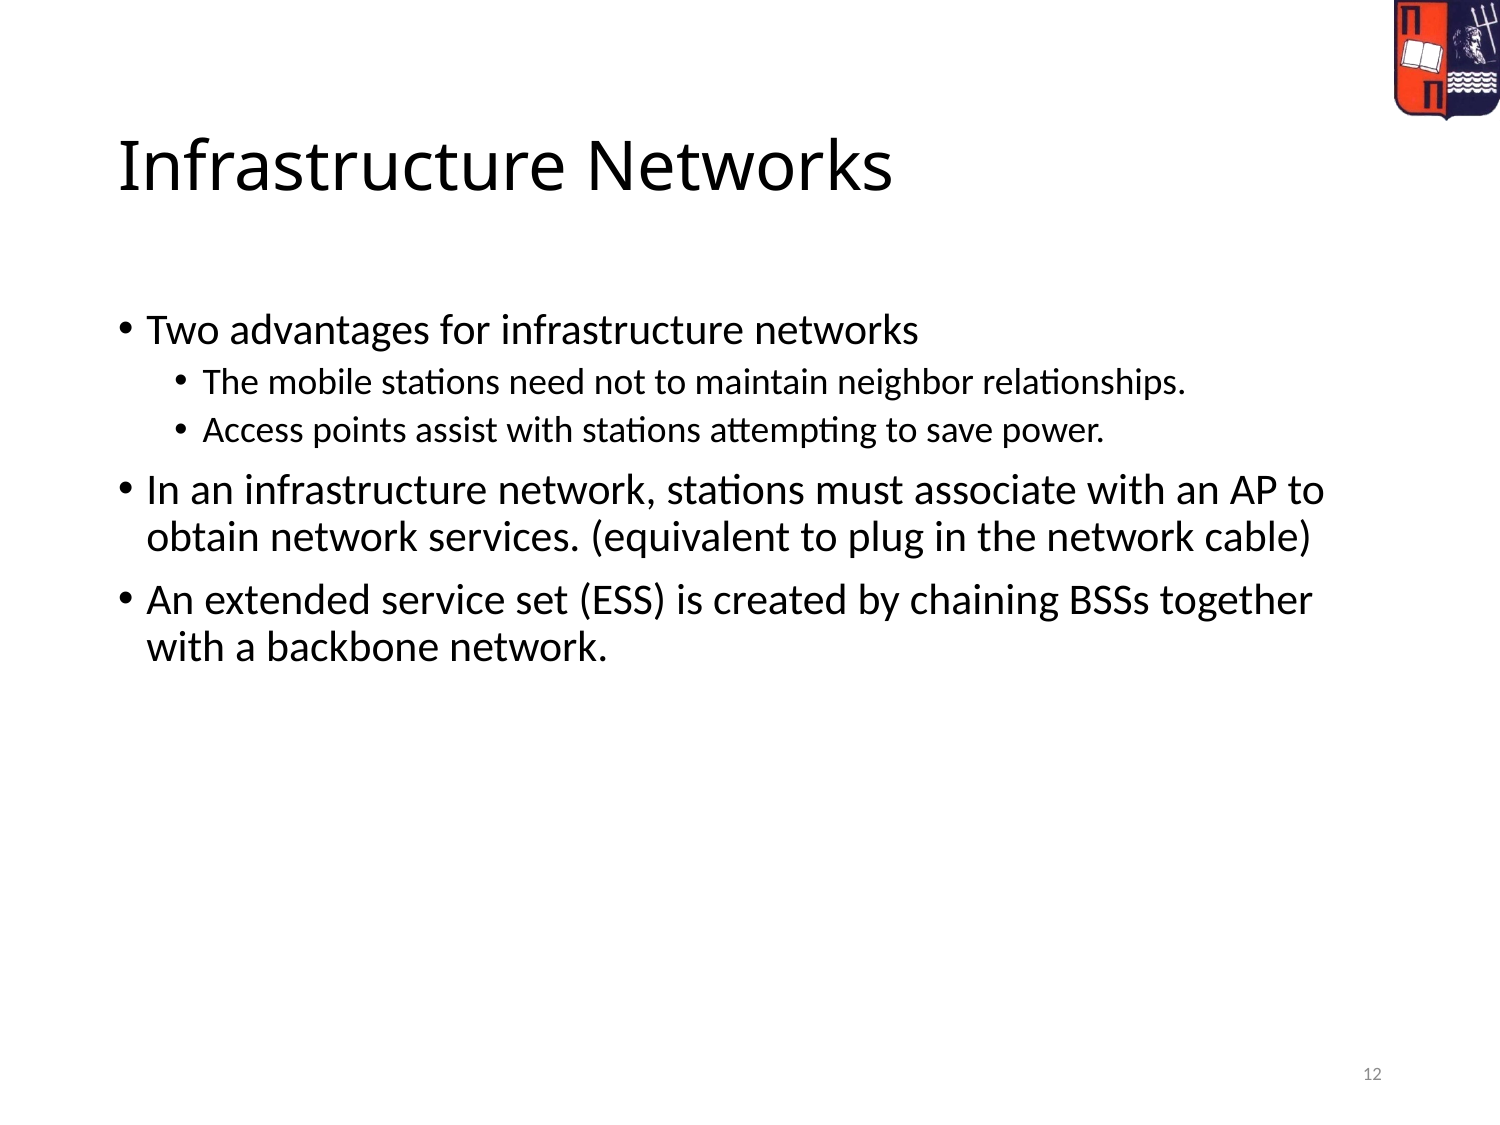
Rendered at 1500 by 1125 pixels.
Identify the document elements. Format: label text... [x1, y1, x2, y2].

picture [1394, 0, 1500, 121]
list Two advantages for infrastructure networks The mobile stations need not to maintain neighbor relationships. Access points assist with stations attempting to save power. In an infrastructure network, stations must associate with an AP to obtain network services. (equivalent to plug in the network cable) An extended service set (ESS) is created by chaining BSSs together with a backbone network. [103, 299, 1397, 1014]
title Infrastructure Networks [103, 59, 1397, 278]
slide_number 12 [1059, 1042, 1397, 1103]
